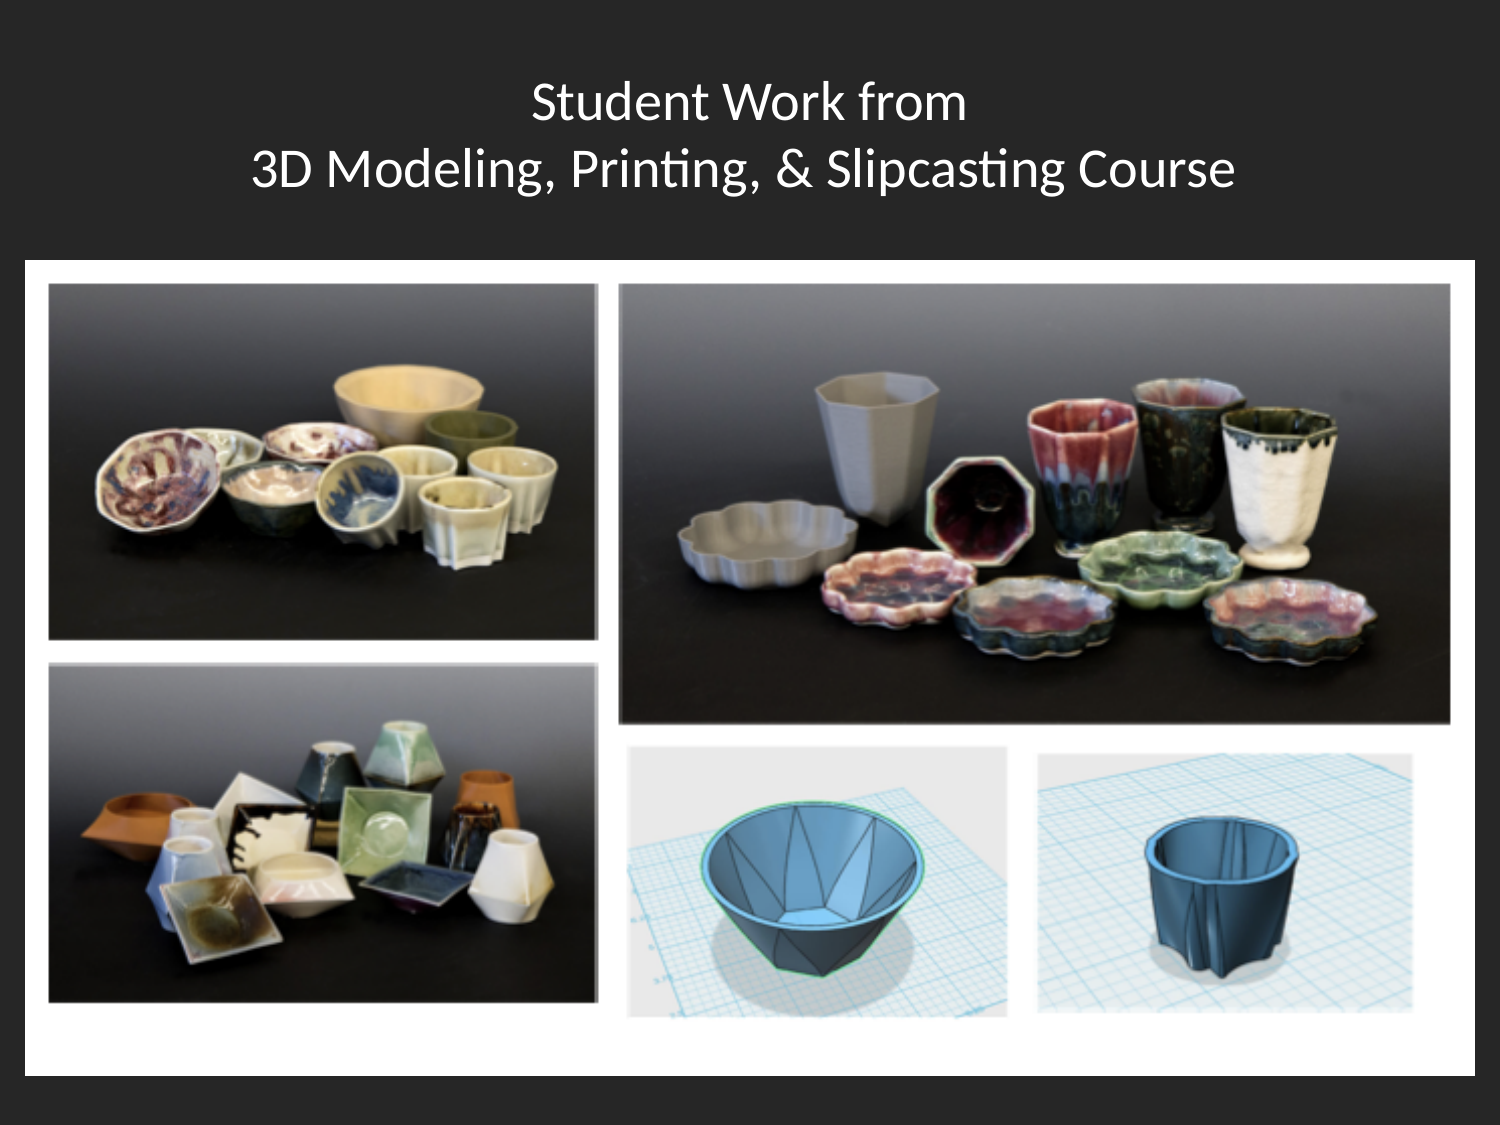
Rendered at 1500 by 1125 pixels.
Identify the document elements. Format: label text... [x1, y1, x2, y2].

text_box Student Work from 3D Modeling, Printing, & Slipcasting Course [75, 48, 1425, 214]
picture [24, 260, 1475, 1077]
